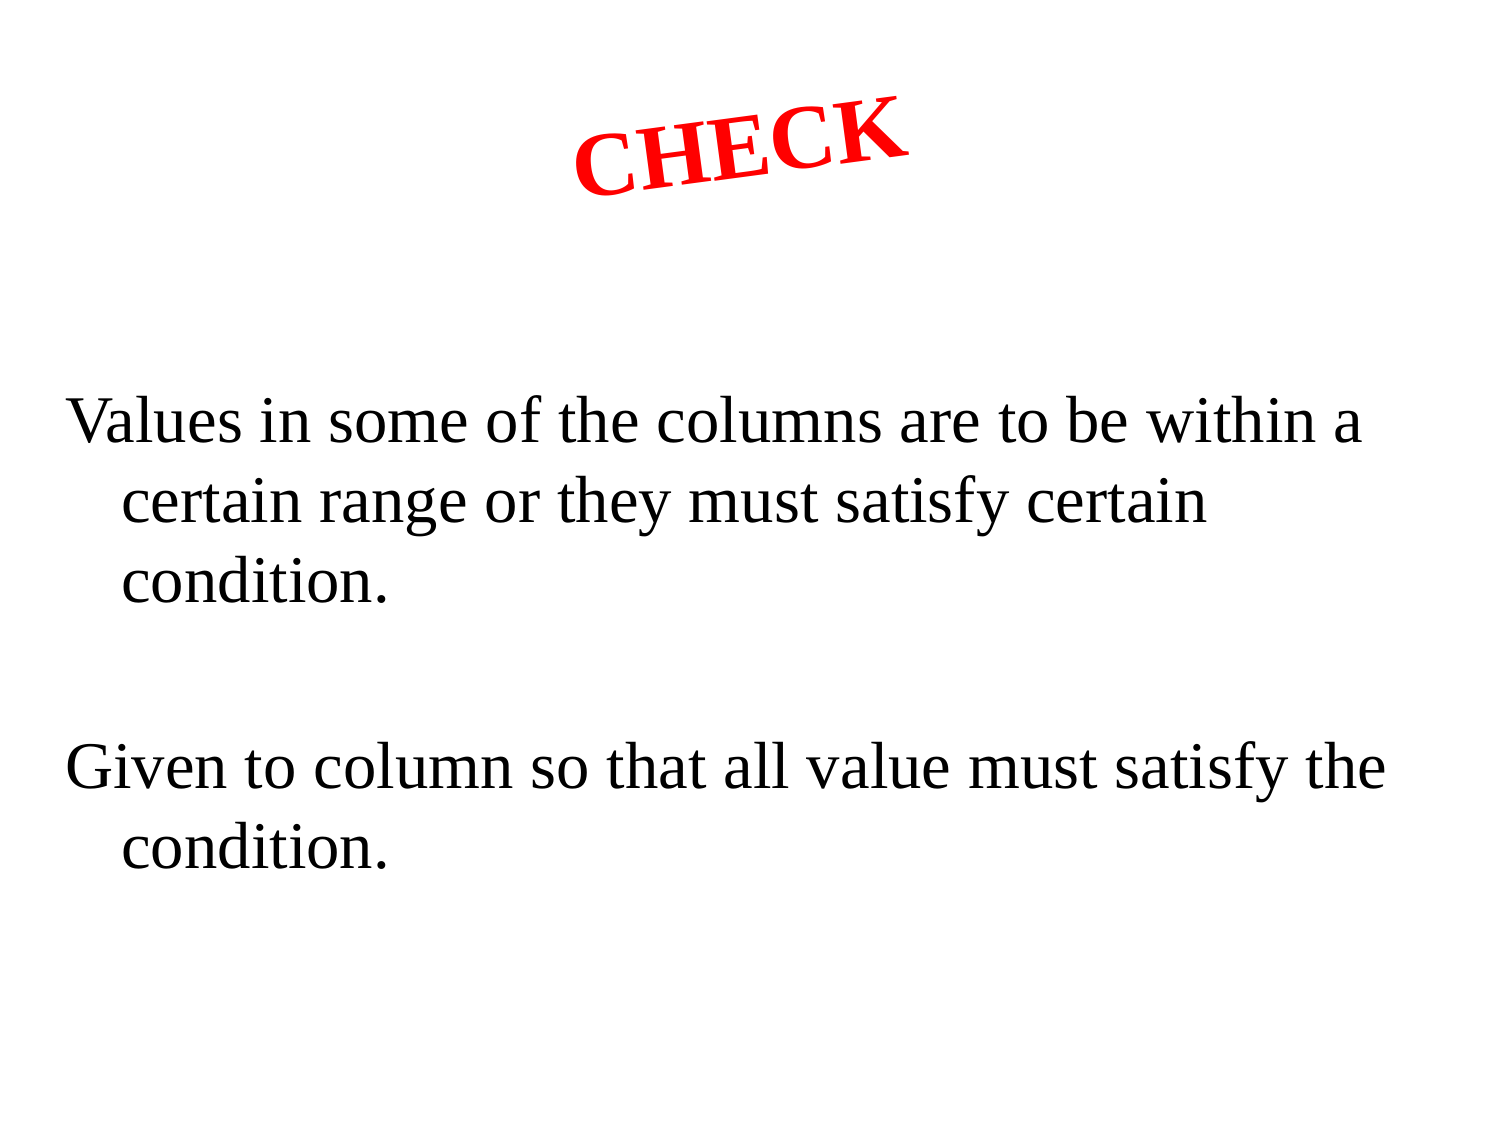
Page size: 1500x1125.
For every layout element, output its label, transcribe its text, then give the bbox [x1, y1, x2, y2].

list Values in some of the columns are to be within a certain range or they must satisfy certain condition. Given to column so that all value must satisfy the condition. [50, 275, 1450, 1063]
title CHECK [68, 0, 1432, 275]
